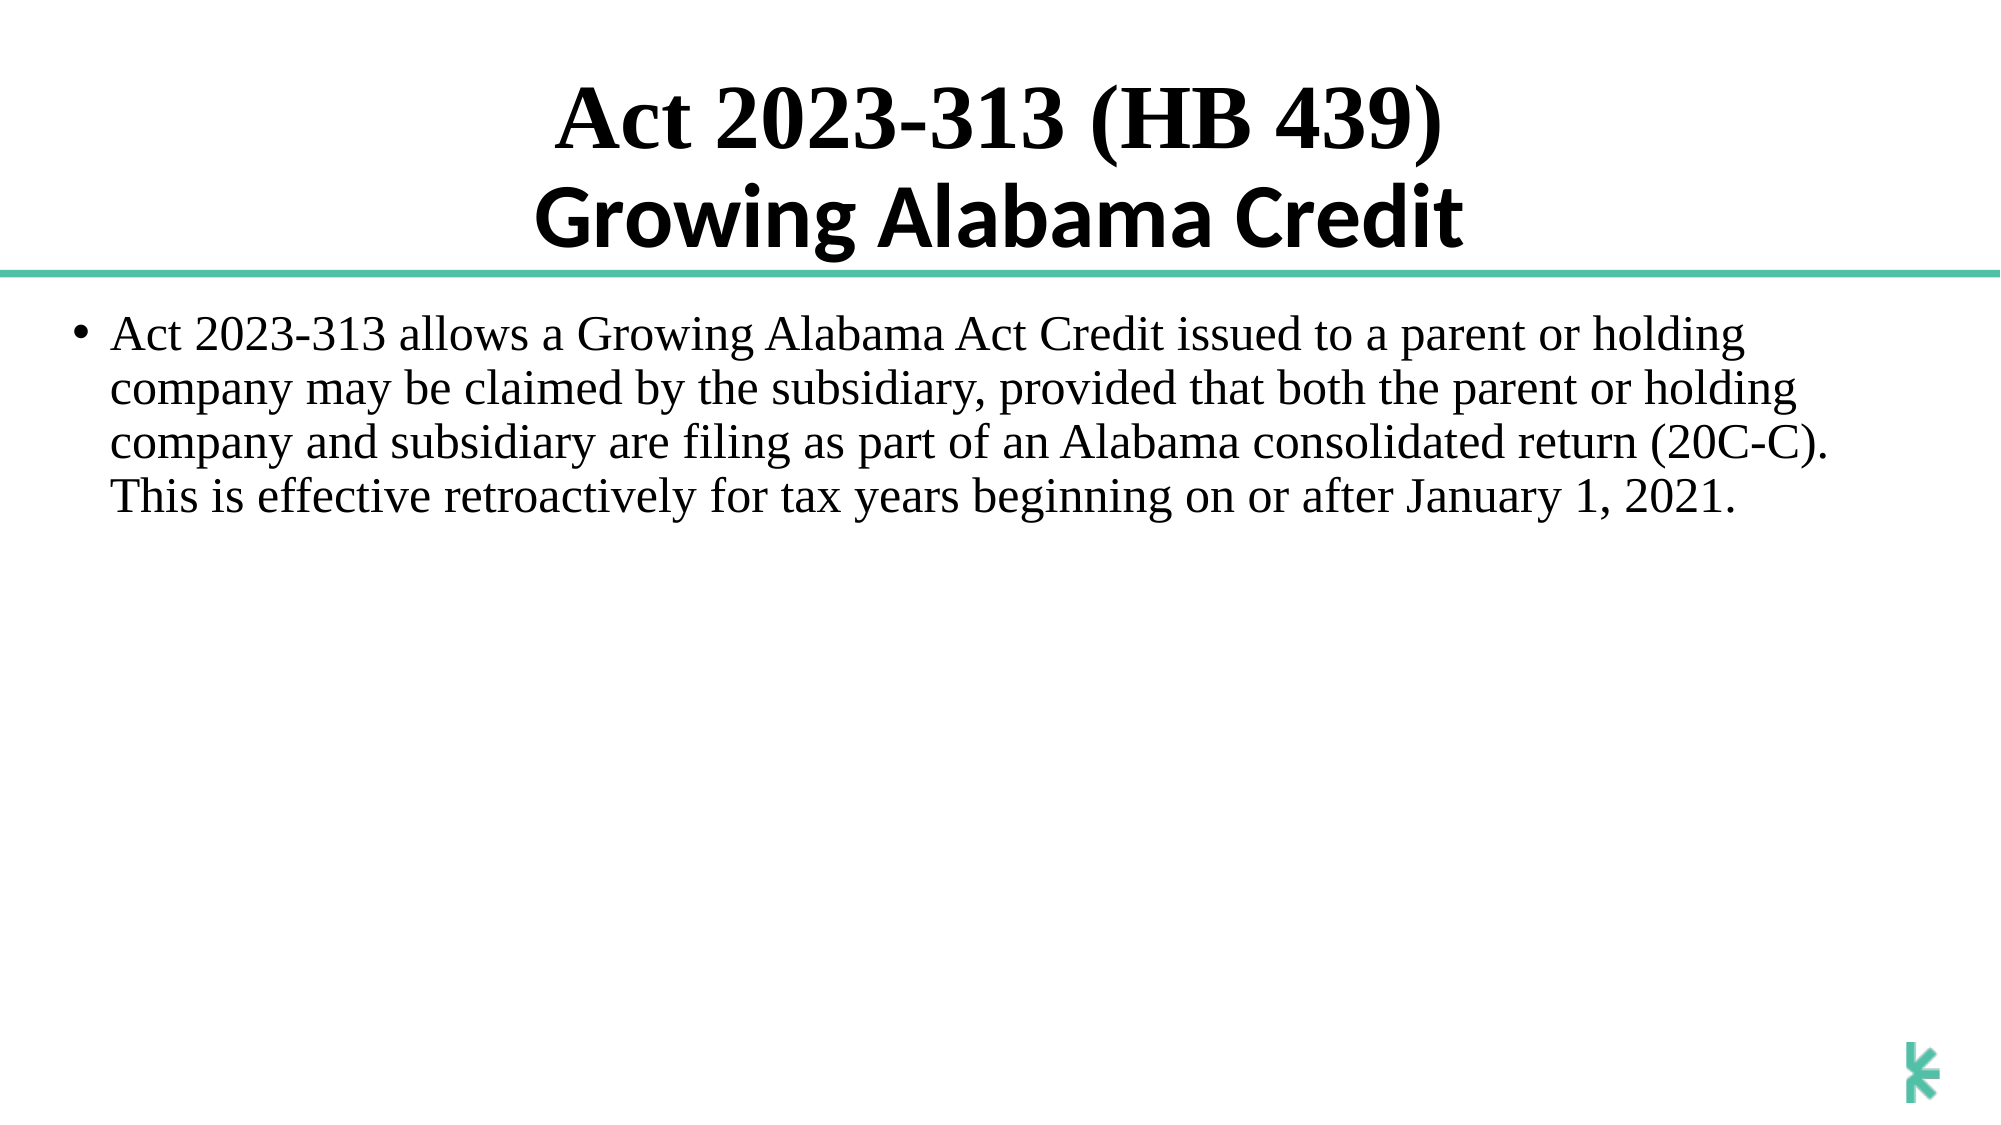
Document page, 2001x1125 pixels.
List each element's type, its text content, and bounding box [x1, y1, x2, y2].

list Act 2023-313 allows a Growing Alabama Act Credit issued to a parent or holding company may be claimed by the subsidiary, provided that both the parent or holding company and subsidiary are filing as part of an Alabama consolidated return (20C-C). This is effective retroactively for tax years beginning on or after January 1, 2021. [57, 299, 1863, 1014]
title Act 2023-313 (HB 439) Growing Alabama Credit [137, 59, 1863, 278]
